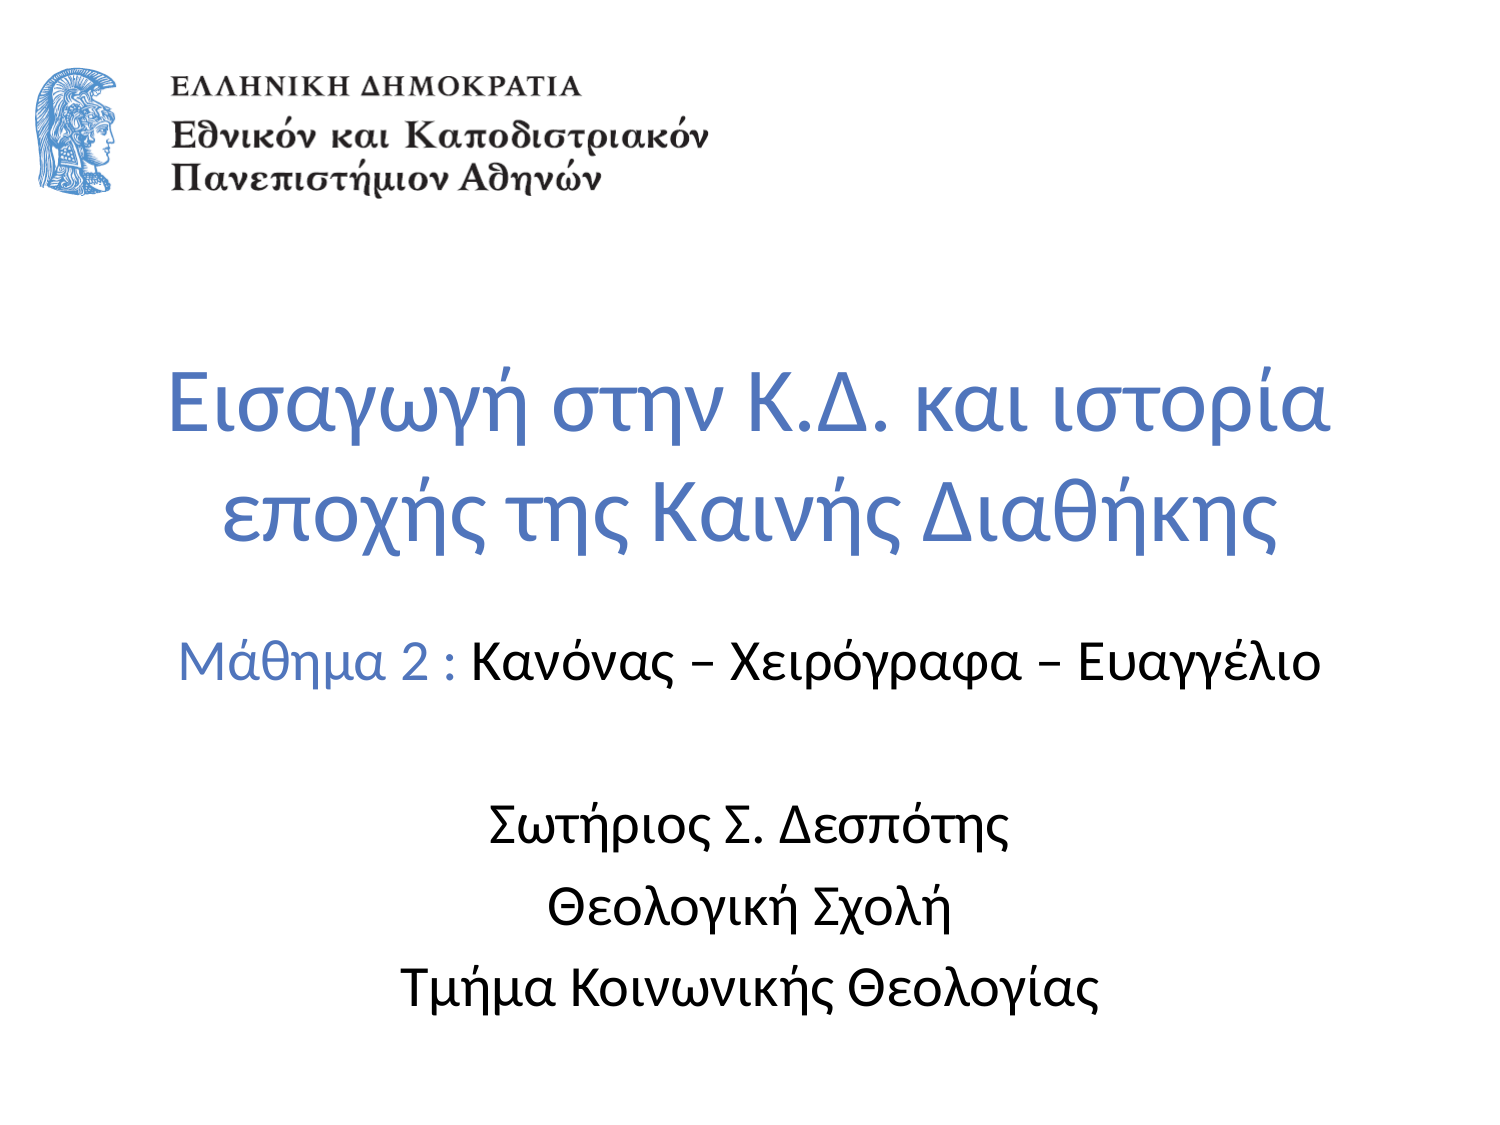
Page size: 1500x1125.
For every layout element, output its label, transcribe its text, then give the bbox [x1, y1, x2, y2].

subtitle Μάθημα 2 : Κανόνας – Χειρόγραφα – Ευαγγέλιο Σωτήριος Σ. Δεσπότης Θεολογική Σχολή Τμήμα Κοινωνικής Θεολογίας [112, 614, 1388, 1059]
title Εισαγωγή στην Κ.Δ. και ιστορία εποχής της Καινής Διαθήκης [112, 329, 1388, 571]
picture [29, 66, 711, 201]
